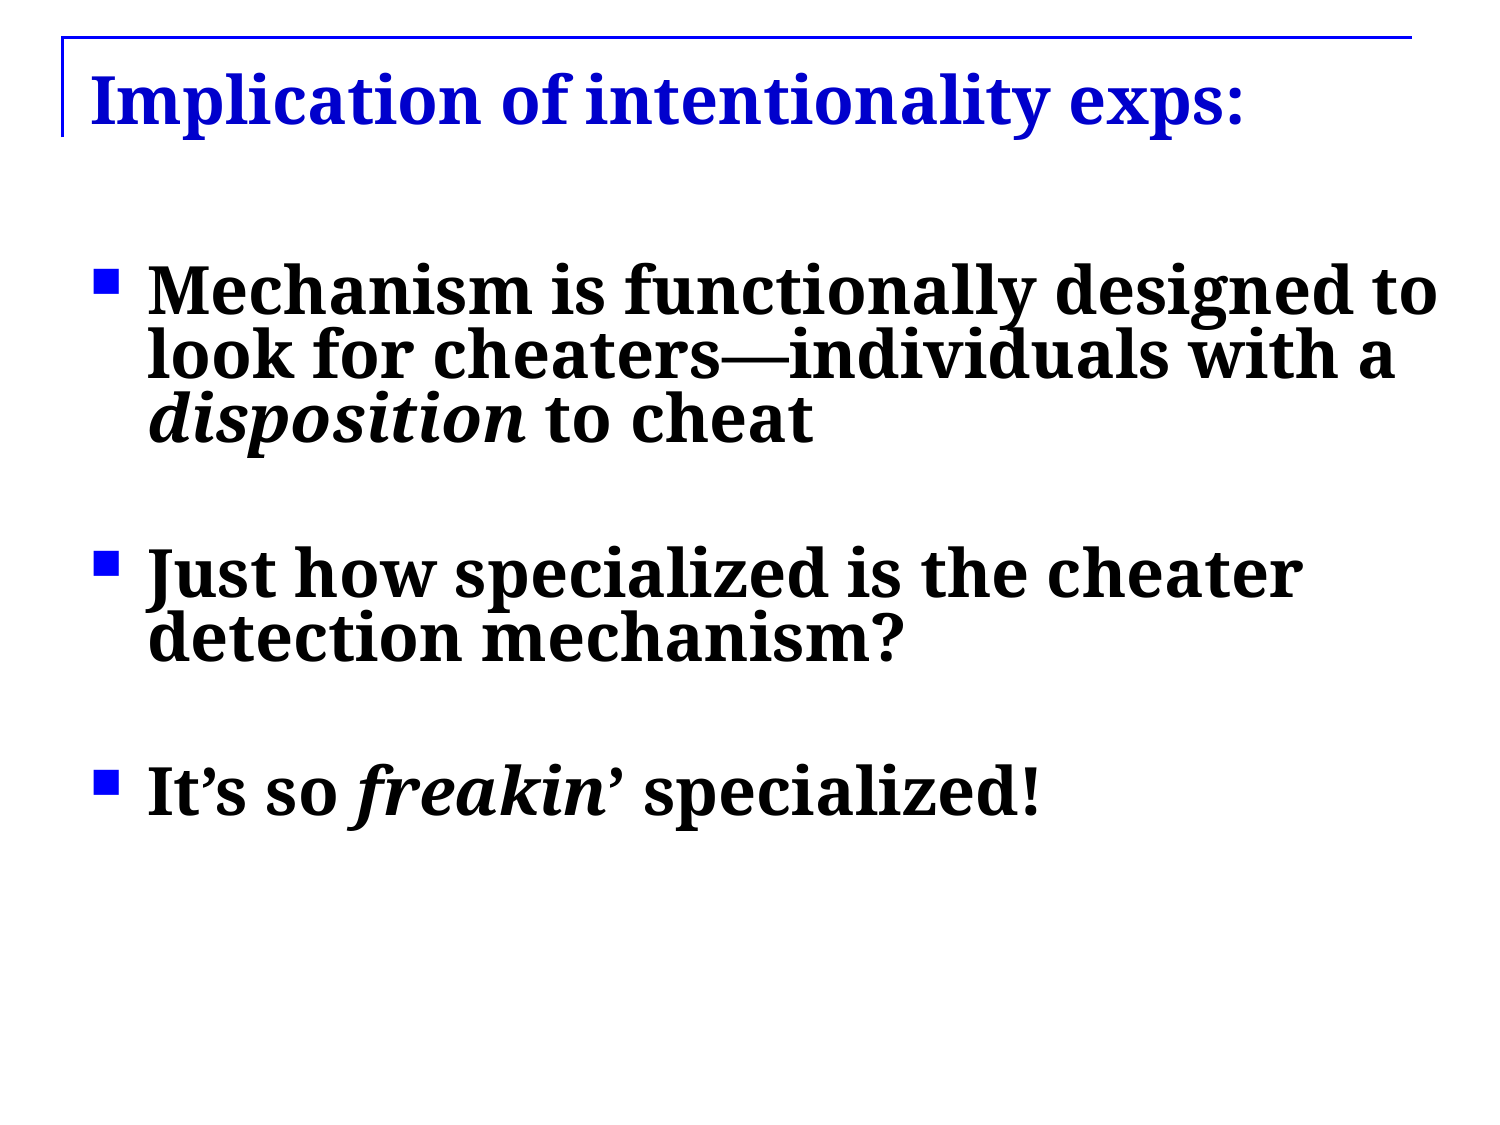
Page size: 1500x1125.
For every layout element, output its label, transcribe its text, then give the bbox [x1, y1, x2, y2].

list Mechanism is functionally designed to look for cheaters—individuals with a disposition to cheat Just how specialized is the cheater detection mechanism? It’s so freakin’ specialized! [74, 162, 1476, 1125]
title Implication of intentionality exps: [74, 49, 1426, 162]
